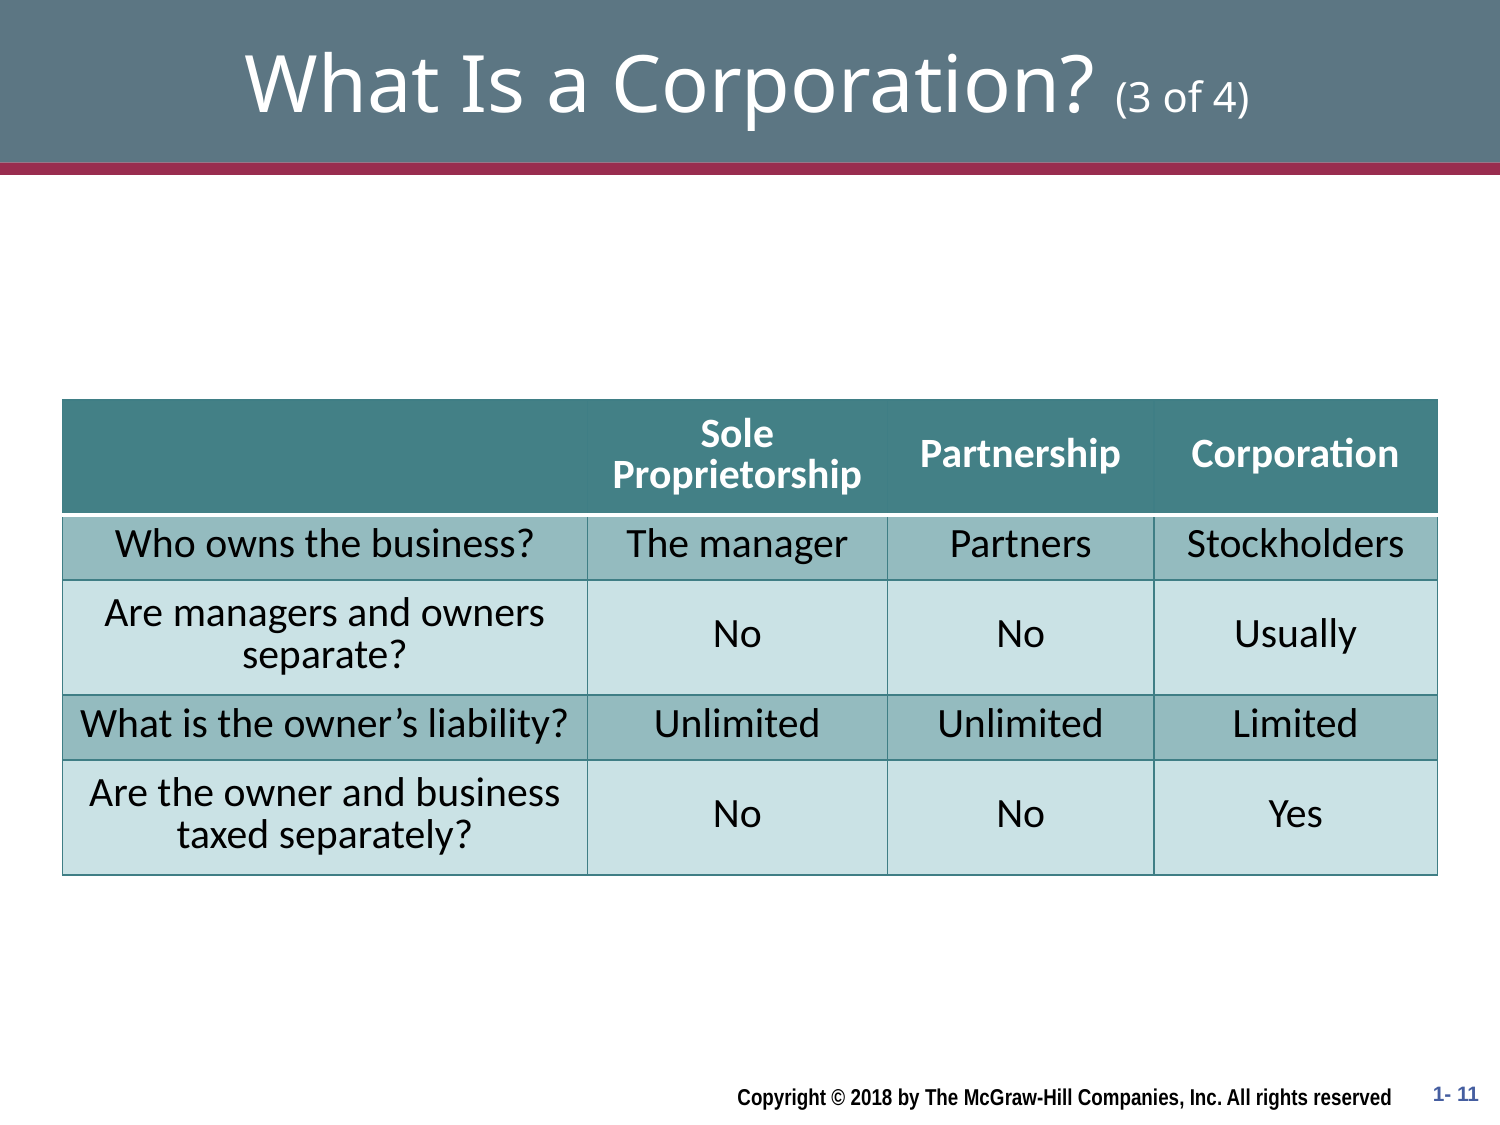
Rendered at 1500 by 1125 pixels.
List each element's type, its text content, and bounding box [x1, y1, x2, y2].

table_header Sole Proprietorship [588, 401, 887, 513]
table_cell Usually [1155, 581, 1437, 694]
table_cell No [588, 581, 887, 694]
table_header Partnership [888, 401, 1153, 513]
table_cell No [888, 761, 1153, 874]
table_cell Unlimited [588, 696, 887, 759]
title What Is a Corporation? (3 of 4) [37, 12, 1457, 150]
table_cell Stockholders [1155, 517, 1437, 579]
table_cell The manager [588, 517, 887, 579]
table_cell Are the owner and business taxed separately? [63, 761, 587, 874]
table_cell No [888, 581, 1153, 694]
table_cell Yes [1155, 761, 1437, 874]
table_cell Unlimited [888, 696, 1153, 759]
table_cell No [588, 761, 887, 874]
table_header Corporation [1155, 401, 1437, 513]
table_header [63, 401, 587, 513]
table_cell What is the owner’s liability? [63, 696, 587, 759]
table_cell Are managers and owners separate? [63, 581, 587, 694]
table_cell Limited [1155, 696, 1437, 759]
table_cell Who owns the business? [63, 517, 587, 579]
table_cell Partners [888, 517, 1153, 579]
